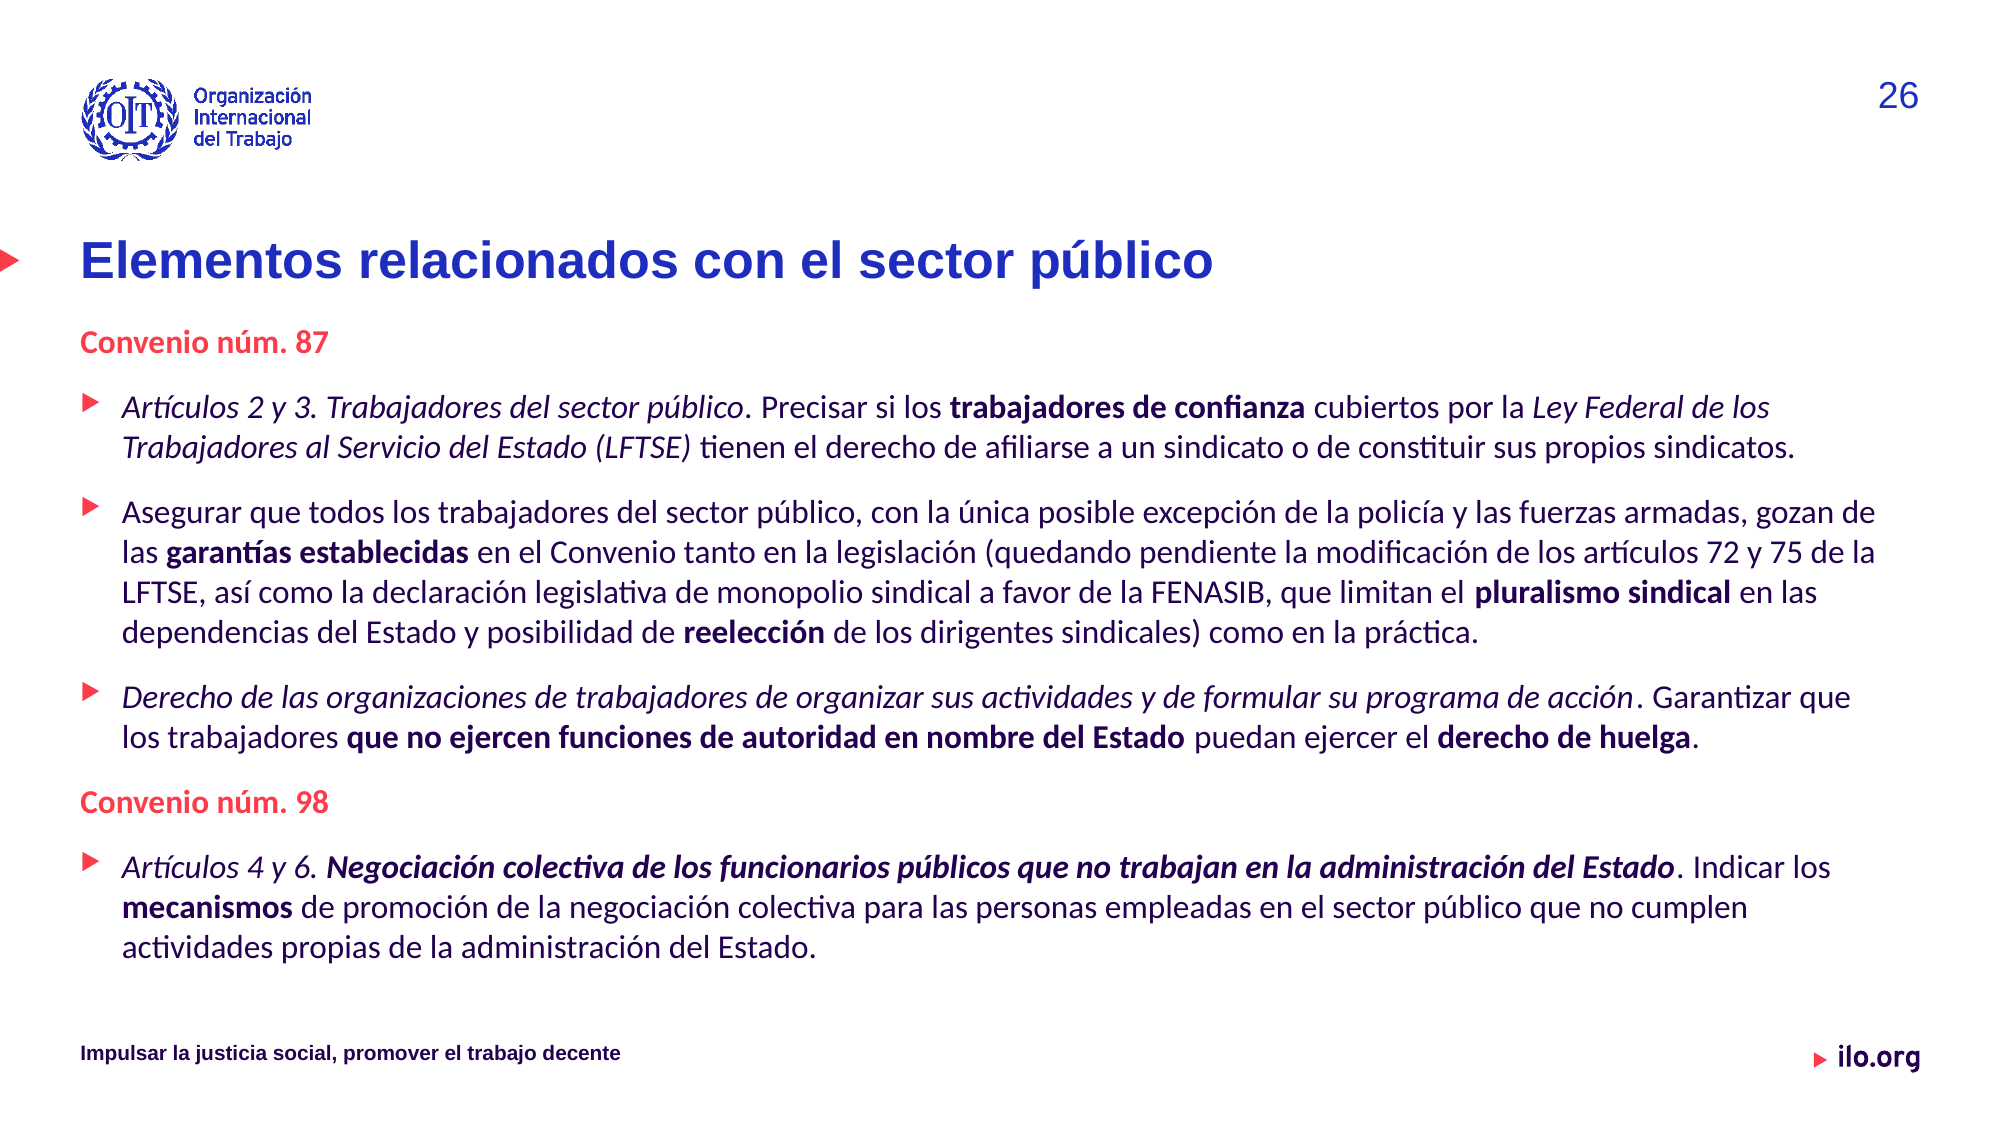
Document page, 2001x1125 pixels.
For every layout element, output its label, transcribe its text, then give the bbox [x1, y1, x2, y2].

slide_number 26 [1830, 70, 1920, 119]
title Elementos relacionados con el sector público [80, 233, 1920, 352]
picture [79, 78, 311, 161]
footer Impulsar la justicia social, promover el trabajo decente [80, 1039, 1000, 1070]
list Convenio núm. 87 Artículos 2 y 3. Trabajadores del sector público. Precisar si los trabajadores de confianza cubiertos por la Ley Federal de los Trabajadores al Servicio del Estado (LFTSE) tienen el derecho de afiliarse a un sindicato o de constituir sus propios sindicatos. Asegurar que todos los trabajadores del sector público, con la única posible excepción de la policía y las fuerzas armadas, gozan de las garantías establecidas en el Convenio tanto en la legislación (quedando pendiente la modificación de los artículos 72 y 75 de la LFTSE, así como la declaración legislativa de monopolio sindical a favor de la FENASIB, que limitan el pluralismo sindical en las dependencias del Estado y posibilidad de reelección de los dirigentes sindicales) como en la práctica. Derecho de las organizaciones de trabajadores de organizar sus actividades y de formular su programa de acción. Garantizar que los trabajadores que no ejercen funciones de autoridad en nombre del Estado puedan ejercer el derecho de huelga. Convenio núm. 98 Artículos 4 y 6. Negociación colectiva de los funcionarios públicos que no trabajan en la administración del Estado. Indicar los mecanismos de promoción de la negociación colectiva para las personas empleadas en el sector público que no cumplen actividades propias de la administración del Estado. [80, 320, 1880, 987]
